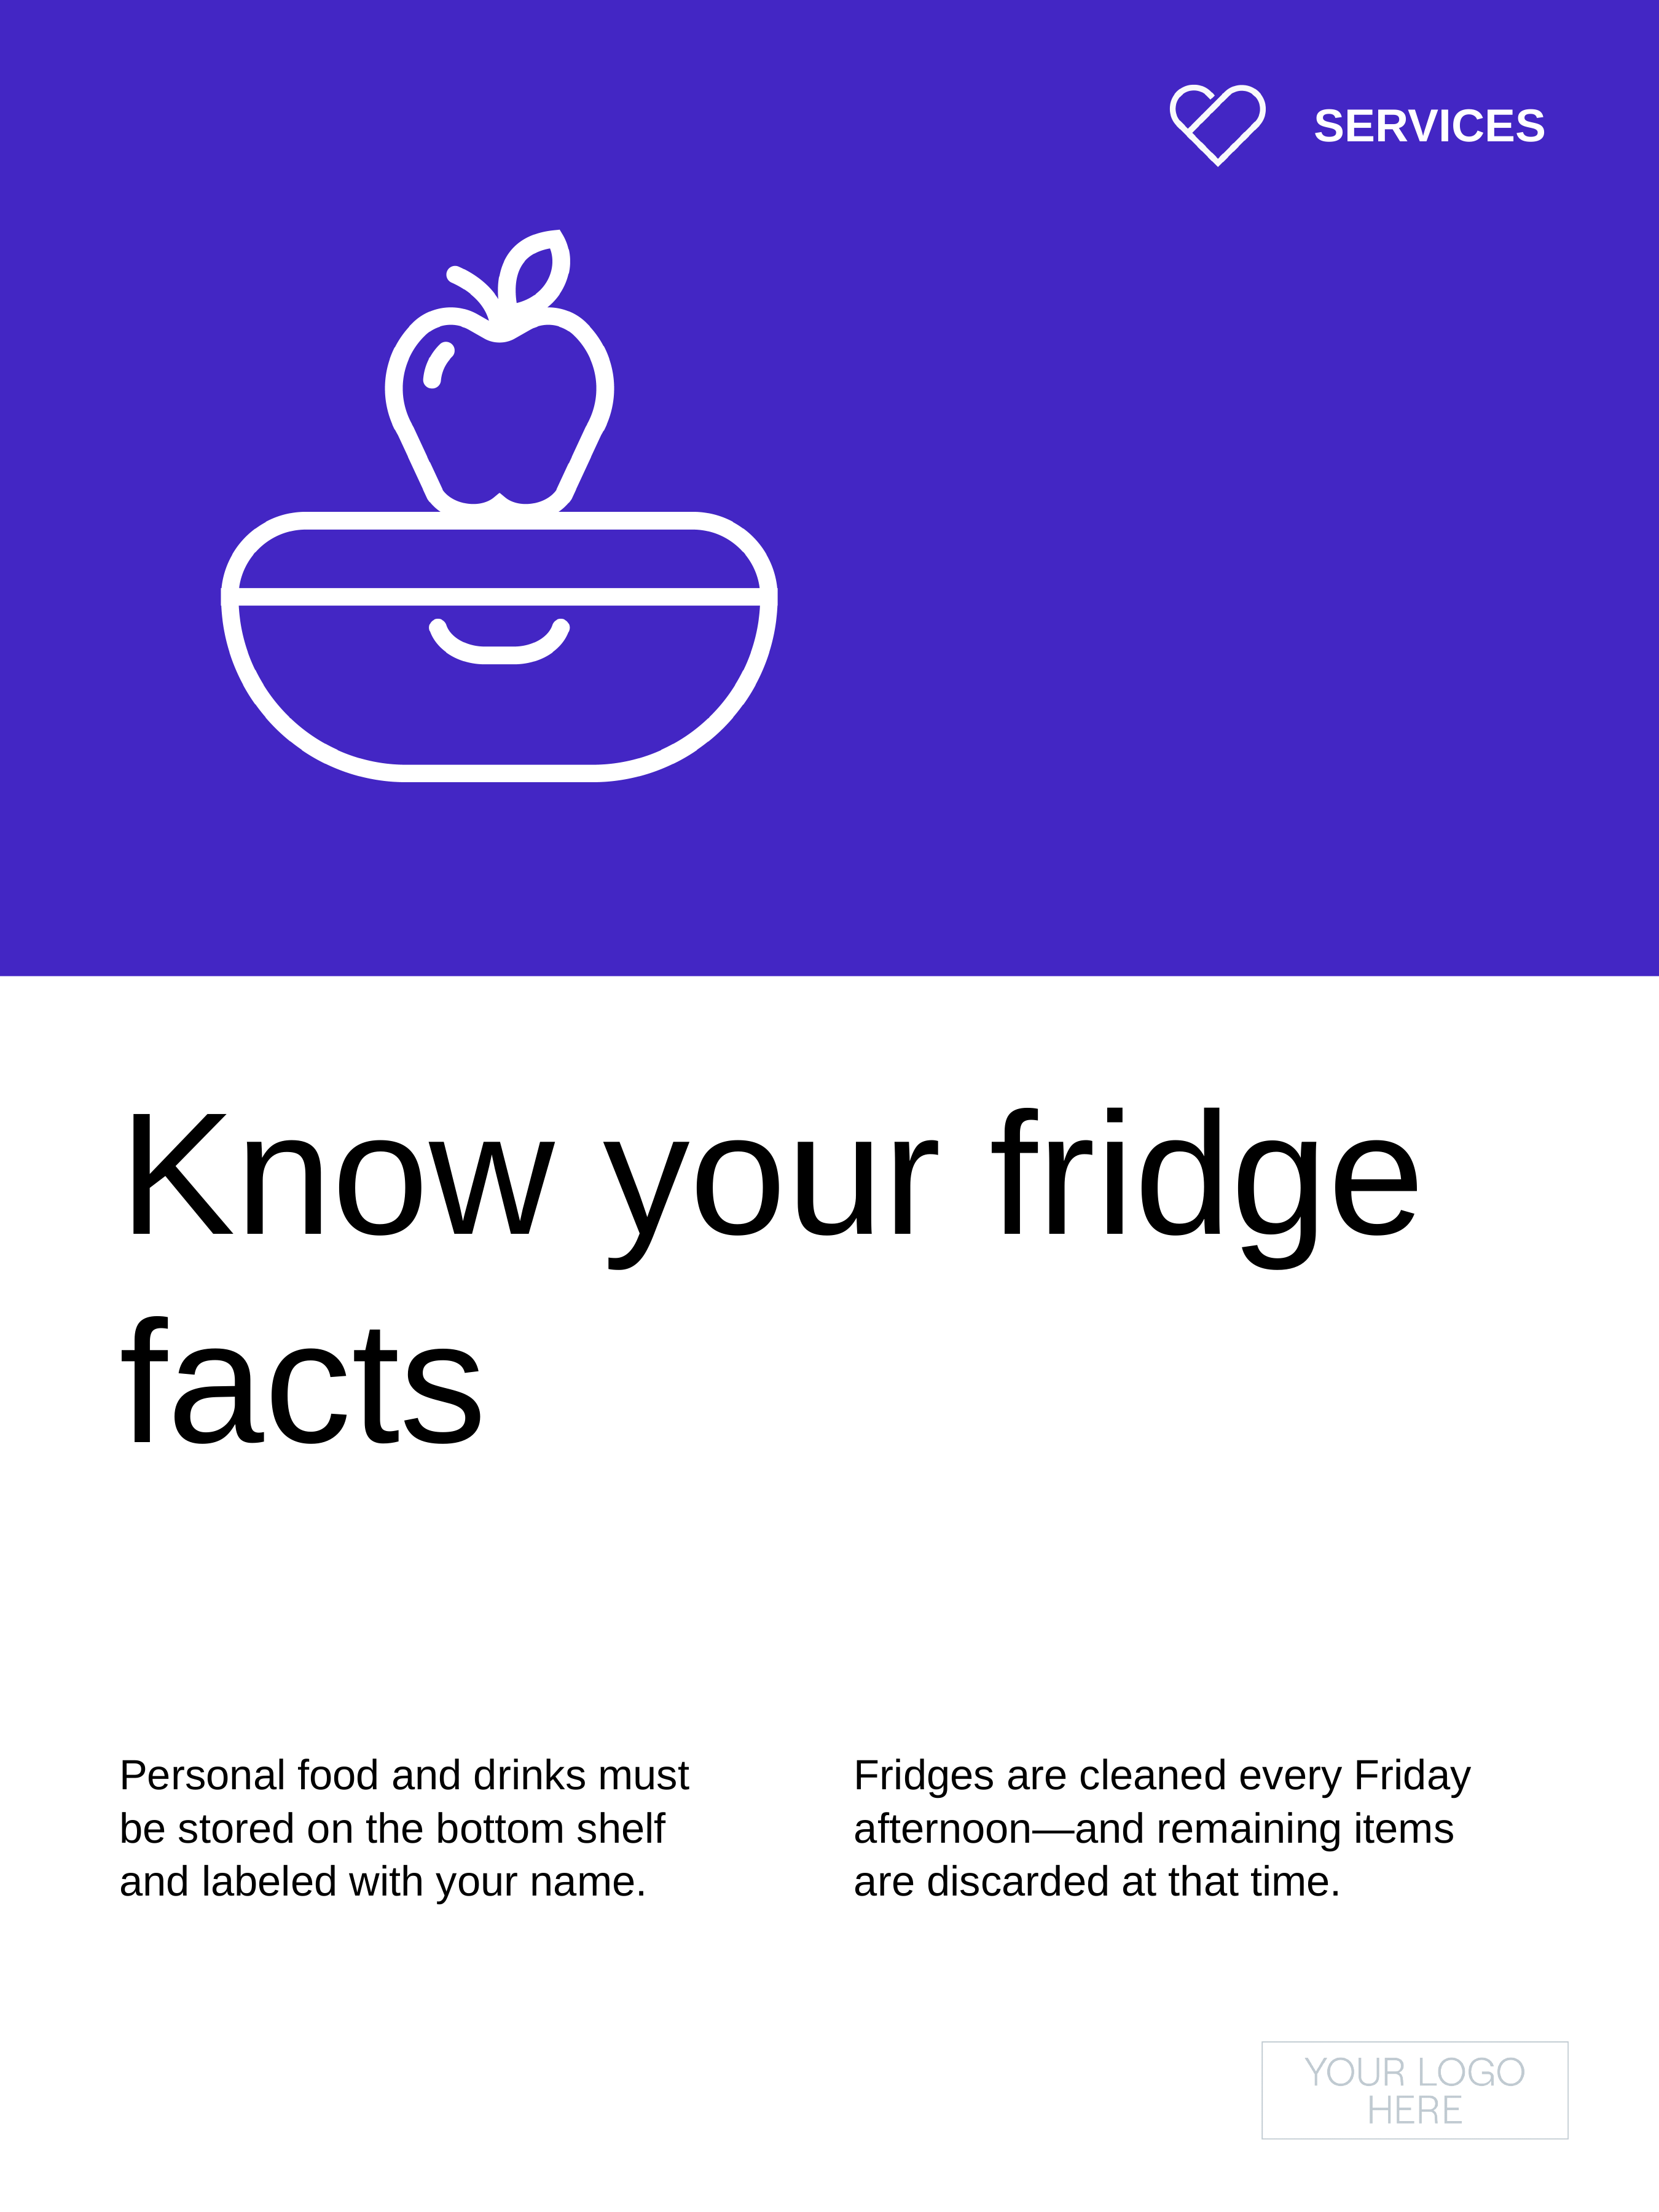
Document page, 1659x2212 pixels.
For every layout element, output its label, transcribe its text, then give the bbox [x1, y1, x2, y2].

subtitle Personal food and drinks must be stored on the bottom shelf and labeled with your name. [95, 1720, 769, 1980]
picture [220, 229, 778, 782]
subtitle SERVICES [1285, 74, 1584, 173]
picture [1261, 2041, 1569, 2139]
title Know your fridge facts [95, 1035, 1567, 1503]
text_box [0, 0, 1659, 976]
subtitle Fridges are cleaned every Friday afternoon—and remaining items are discarded at that time. [830, 1720, 1503, 1972]
picture [1169, 84, 1266, 168]
